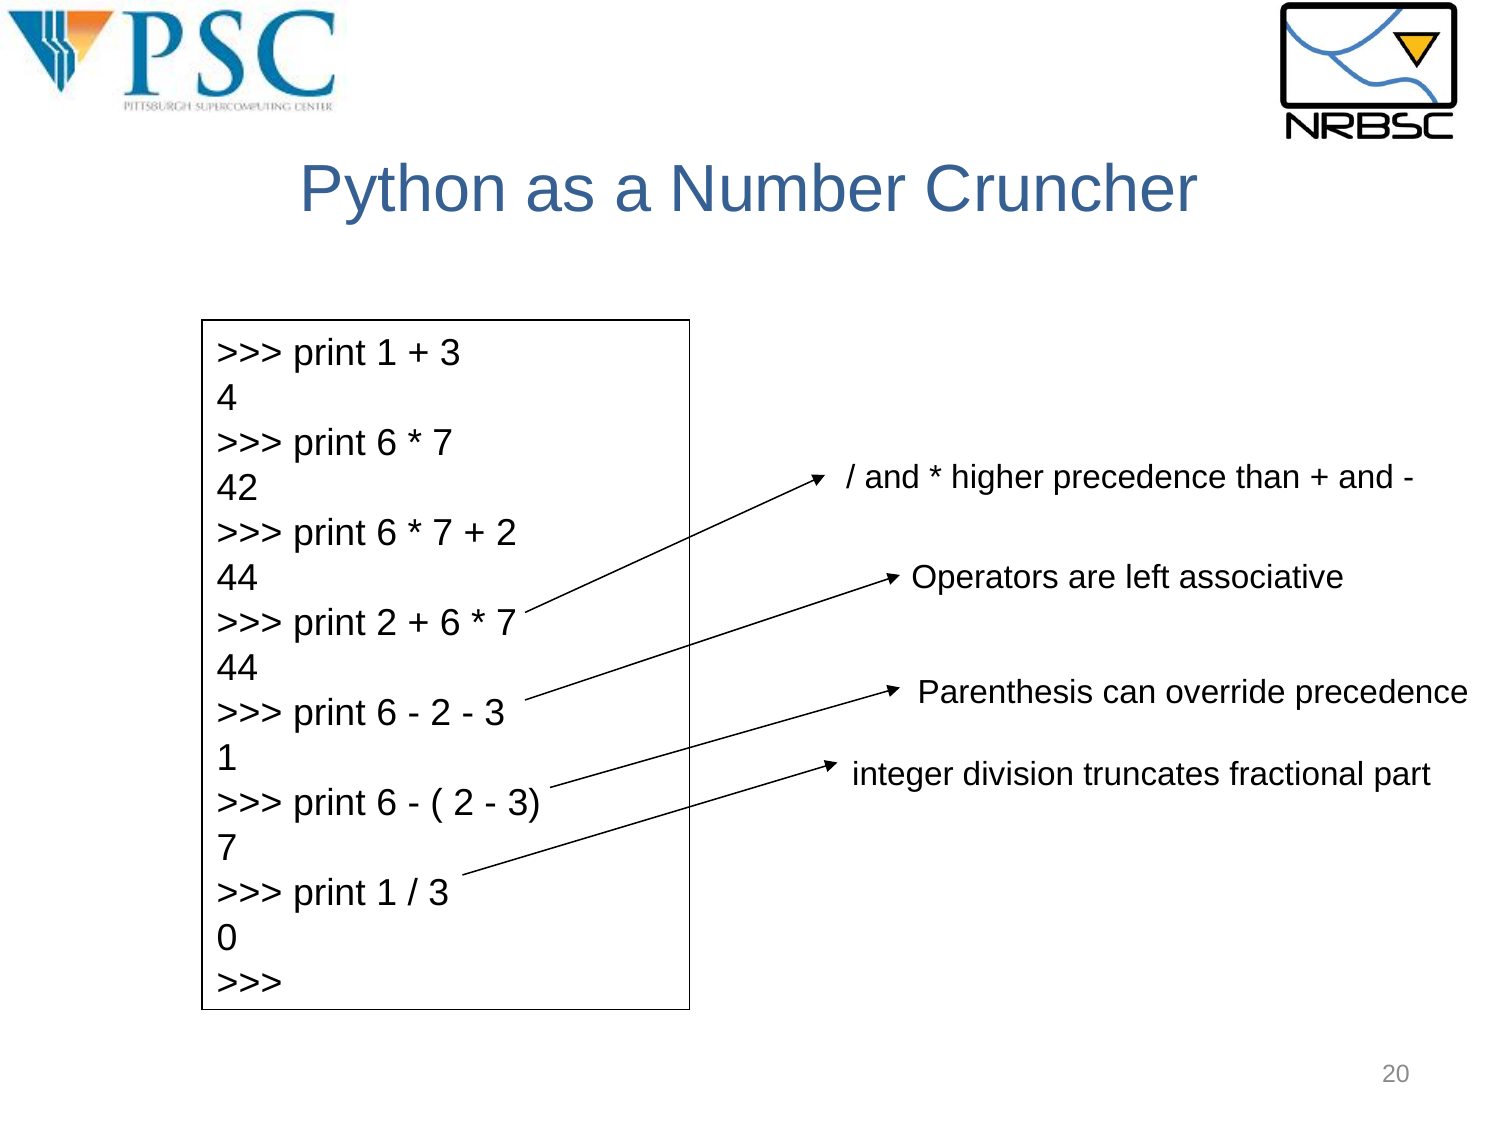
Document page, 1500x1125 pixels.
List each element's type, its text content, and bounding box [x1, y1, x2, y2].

text_box Parenthesis can override precedence [904, 662, 1485, 718]
slide_number 20 [1074, 1042, 1425, 1103]
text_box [462, 474, 901, 876]
text_box Operators are left associative [904, 548, 1360, 603]
picture [1275, 0, 1463, 145]
picture [0, 0, 347, 127]
text_box integer division truncates fractional part [904, 744, 1447, 800]
text_box >>> print 1 + 3 4 >>> print 6 * 7 42 >>> print 6 * 7 + 2 44 >>> print 2 + 6 * 7 44 >>> print 6 - 2 - 3 1 >>> print 6 - ( 2 - 3) 7 >>> print 1 / 3 0 >>> [201, 320, 690, 1010]
title Python as a Number Cruncher [75, 137, 1425, 283]
text_box / and * higher precedence than + and - [831, 448, 1431, 503]
